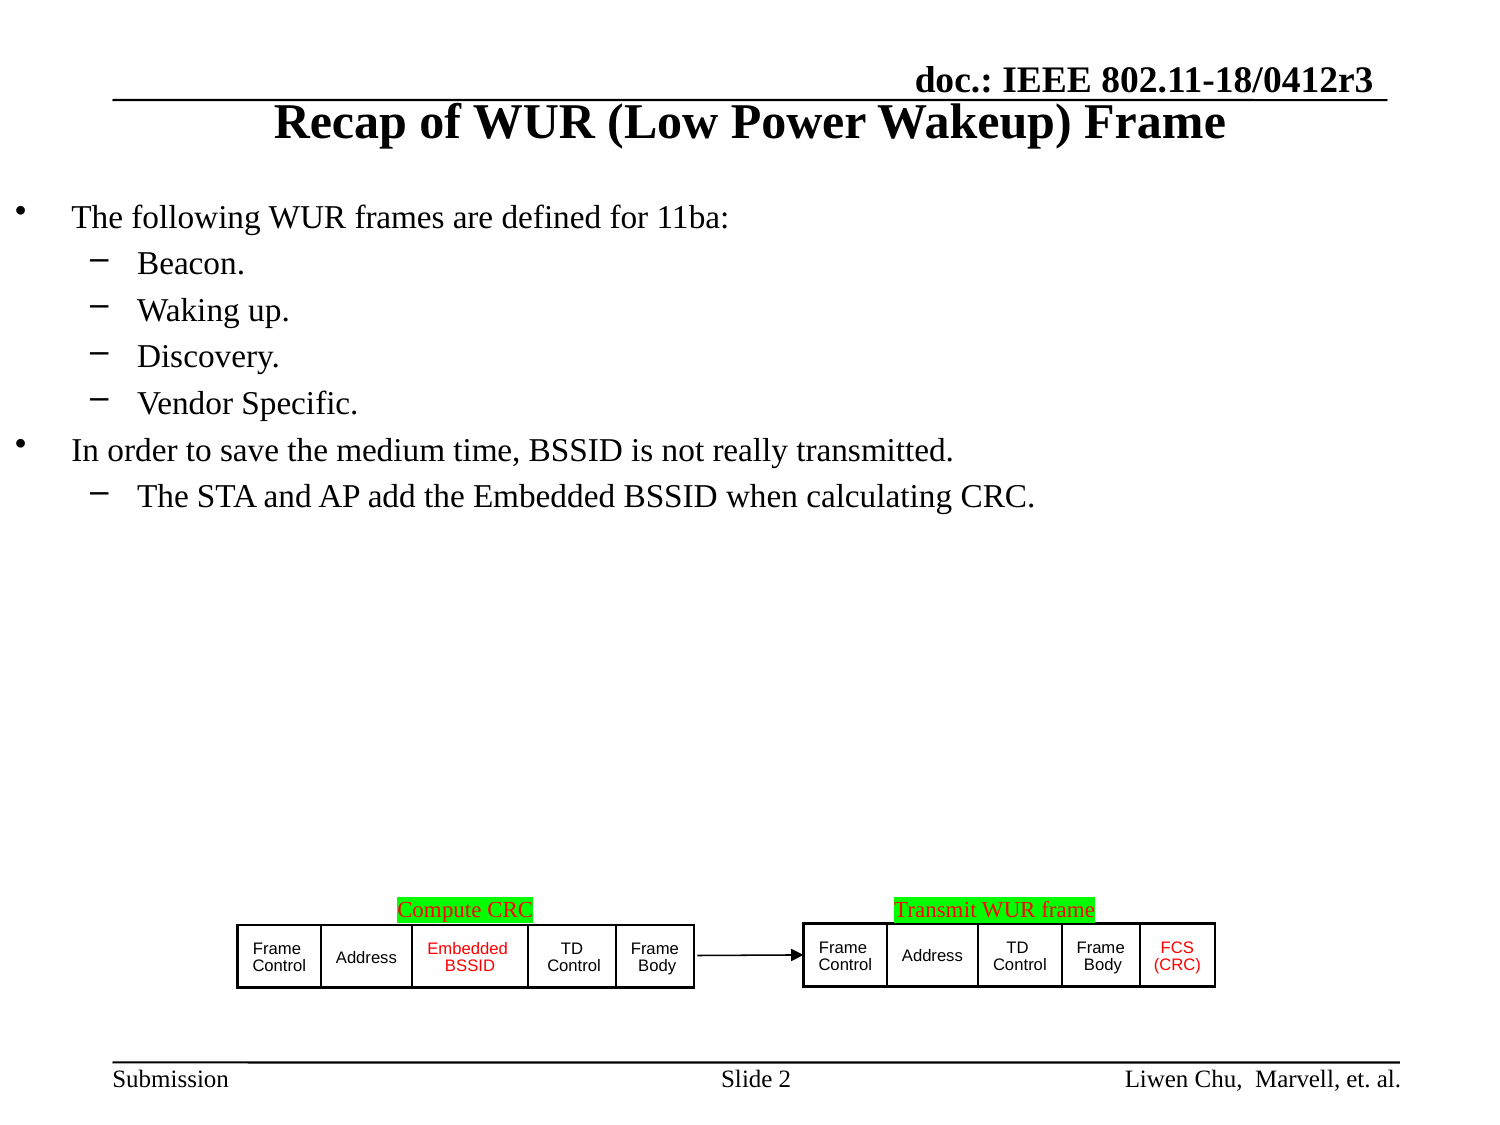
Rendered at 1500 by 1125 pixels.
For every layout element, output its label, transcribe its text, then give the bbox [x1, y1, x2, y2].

table_header Frame Control [239, 926, 320, 986]
footer Liwen Chu, Marvell, et. al. [1120, 1061, 1402, 1093]
table_header Address [322, 926, 411, 986]
table_header Address [888, 930, 977, 985]
list The following WUR frames are defined for 11ba: Beacon. Waking up. Discovery. Vendor Specific. In order to save the medium time, BSSID is not really transmitted. The STA and AP add the Embedded BSSID when calculating CRC. [0, 187, 1500, 688]
slide_number Slide 2 [720, 1061, 792, 1093]
table_header Embedded BSSID [413, 930, 527, 986]
table_header Frame Control [805, 925, 886, 985]
table_header TD Control [979, 930, 1061, 985]
title Recap of WUR (Low Power Wakeup) Frame [0, 49, 1500, 187]
table_header Frame Body [1063, 925, 1139, 985]
text_box Compute CRC [382, 887, 549, 930]
table_header Frame Body [617, 926, 693, 986]
table_header TD Control [529, 926, 615, 986]
text_box Transmit WUR frame [879, 887, 1111, 930]
table_header FCS (CRC) [1141, 925, 1214, 985]
